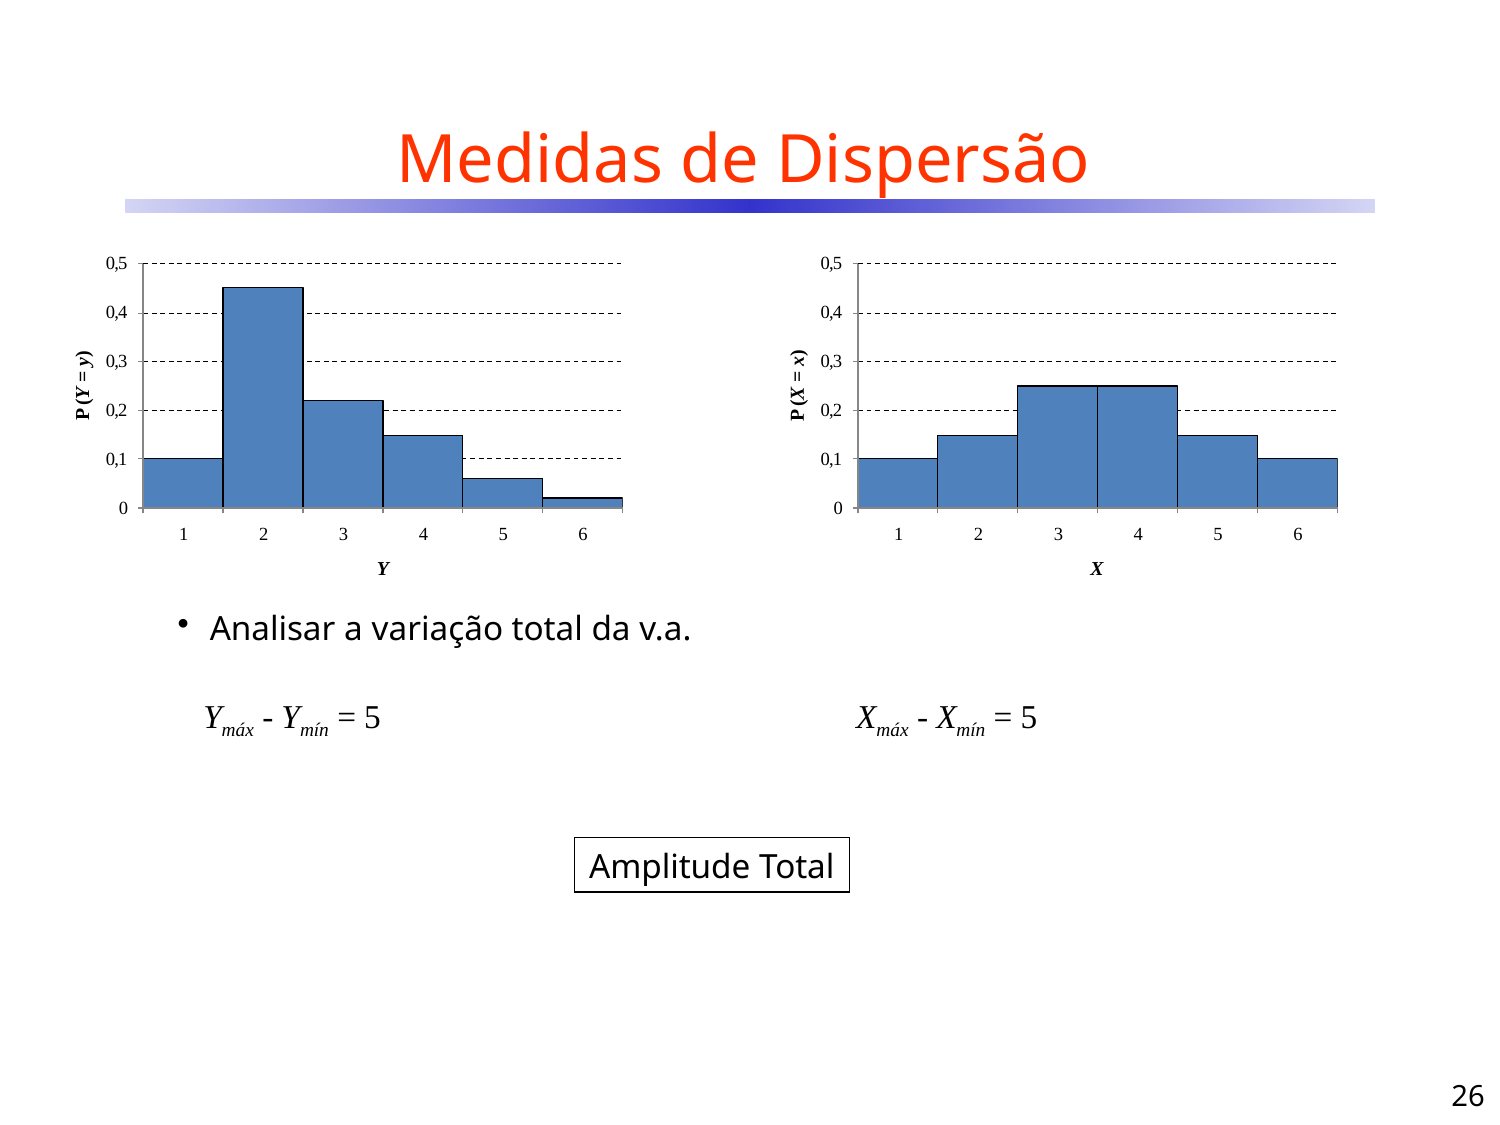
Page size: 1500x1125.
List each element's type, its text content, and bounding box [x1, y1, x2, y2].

picture [48, 243, 641, 601]
title Medidas de Dispersão [49, 99, 1438, 213]
slide_number 26 [1187, 1049, 1500, 1125]
text_box Ymáx - Ymín = 5 [188, 687, 460, 748]
picture [763, 243, 1356, 601]
text_box Xmáx - Xmín = 5 [841, 687, 1117, 748]
text_box Analisar a variação total da v.a. [162, 599, 708, 655]
text_box Amplitude Total [574, 837, 850, 893]
